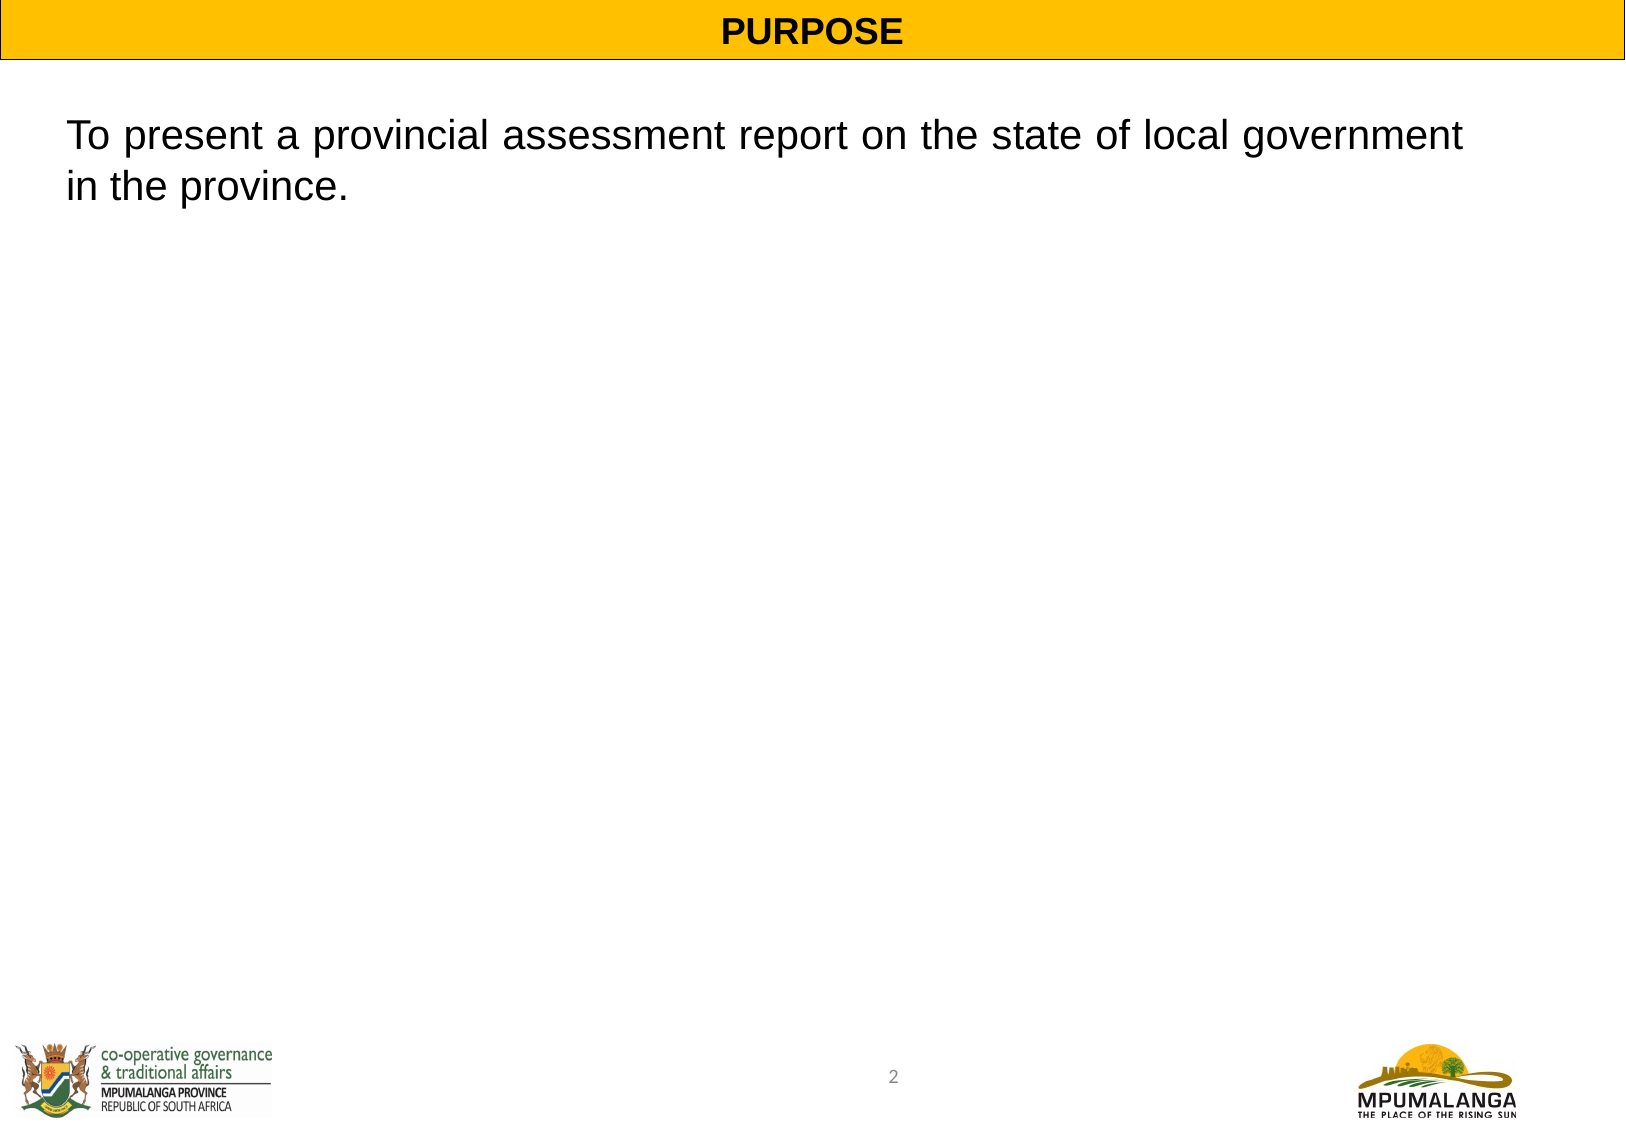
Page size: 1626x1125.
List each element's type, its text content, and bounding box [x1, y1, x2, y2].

text_box To present a provincial assessment report on the state of local government in the province. [12, 100, 1480, 978]
text_box PURPOSE [0, 0, 1625, 60]
slide_number 2 [710, 1045, 1077, 1105]
picture [1358, 1044, 1516, 1118]
picture [15, 1043, 272, 1118]
